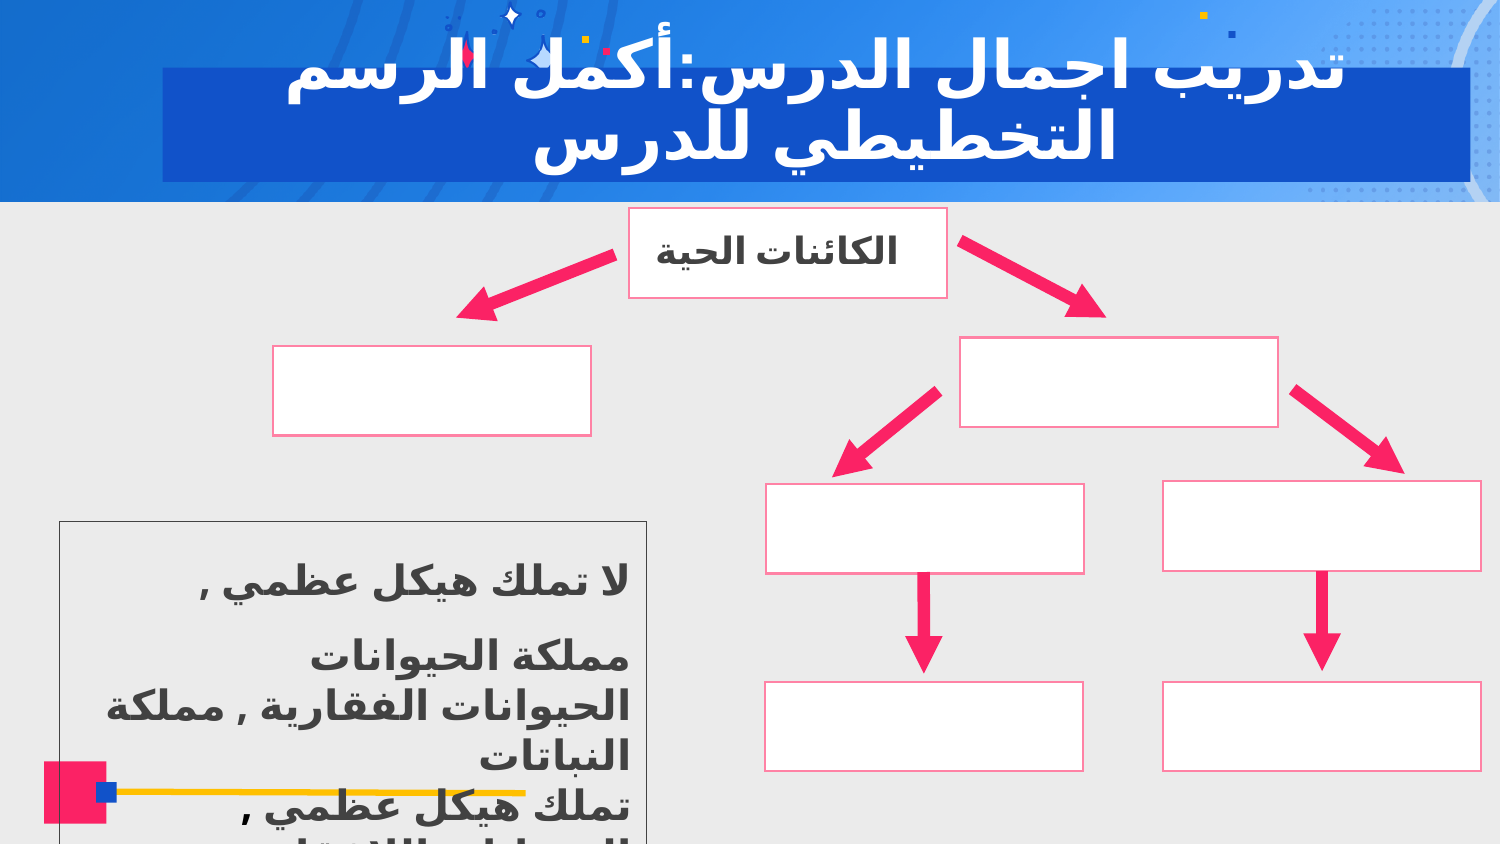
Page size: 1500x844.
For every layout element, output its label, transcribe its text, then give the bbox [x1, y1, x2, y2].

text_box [1292, 389, 1405, 474]
text_box [765, 483, 1085, 575]
text_box [959, 336, 1279, 428]
text_box لا تملك هيكل عظمي , مملكة الحيوانات الحيوانات الفقارية , مملكة النباتات تملك‭ ‬هيكل عظمي , الحيوانات اللافقارية [59, 521, 647, 844]
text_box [959, 240, 1107, 318]
text_box ‬ [764, 681, 1084, 772]
text_box [1162, 681, 1482, 772]
list الكائنات الحية [628, 207, 948, 299]
text_box [1162, 480, 1482, 572]
title تدريب اجمال الدرس:أكمل الرسم التخطيطي للدرس [162, 67, 1471, 182]
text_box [455, 254, 616, 318]
picture [0, 0, 1500, 202]
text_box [831, 390, 939, 478]
text_box [272, 345, 592, 437]
